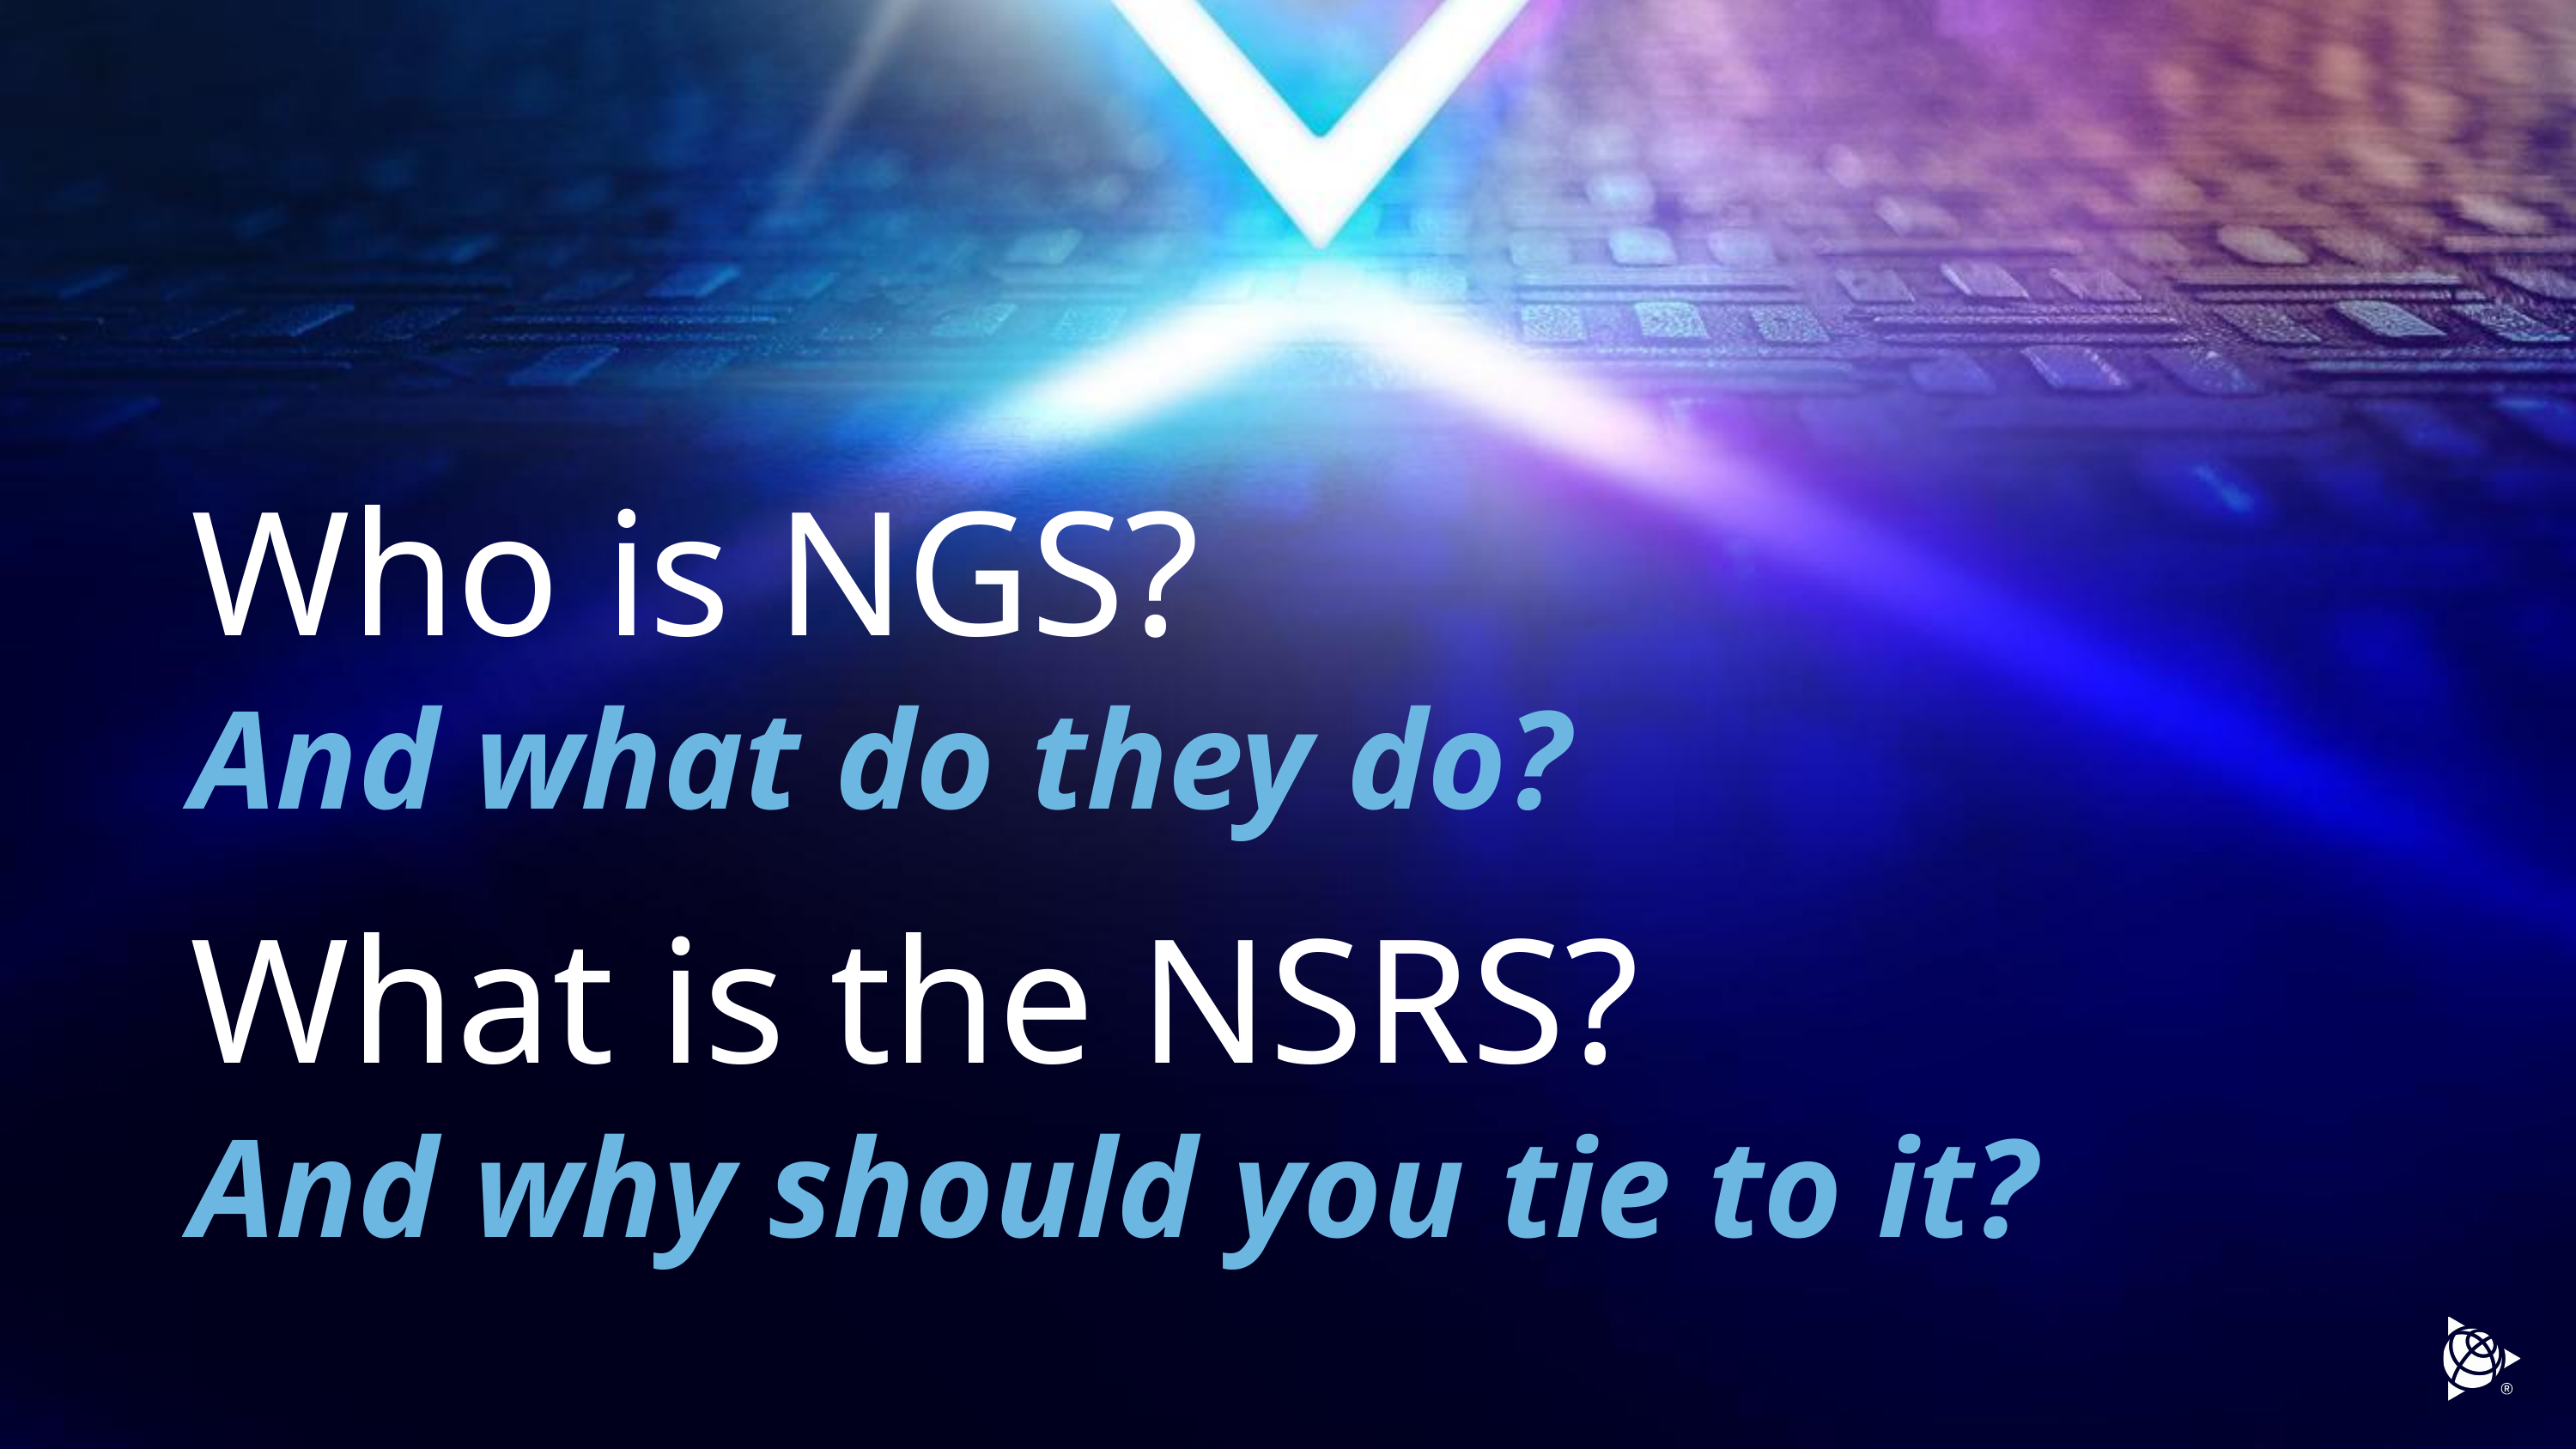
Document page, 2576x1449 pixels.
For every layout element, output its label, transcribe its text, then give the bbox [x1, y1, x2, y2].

picture [0, 0, 2576, 1449]
text_box And why should you tie to it? [190, 1083, 2386, 1264]
title Who is NGS? [190, 476, 1683, 655]
title And what do they do? [190, 655, 2386, 837]
text_box What is the NSRS? [190, 903, 1683, 1083]
